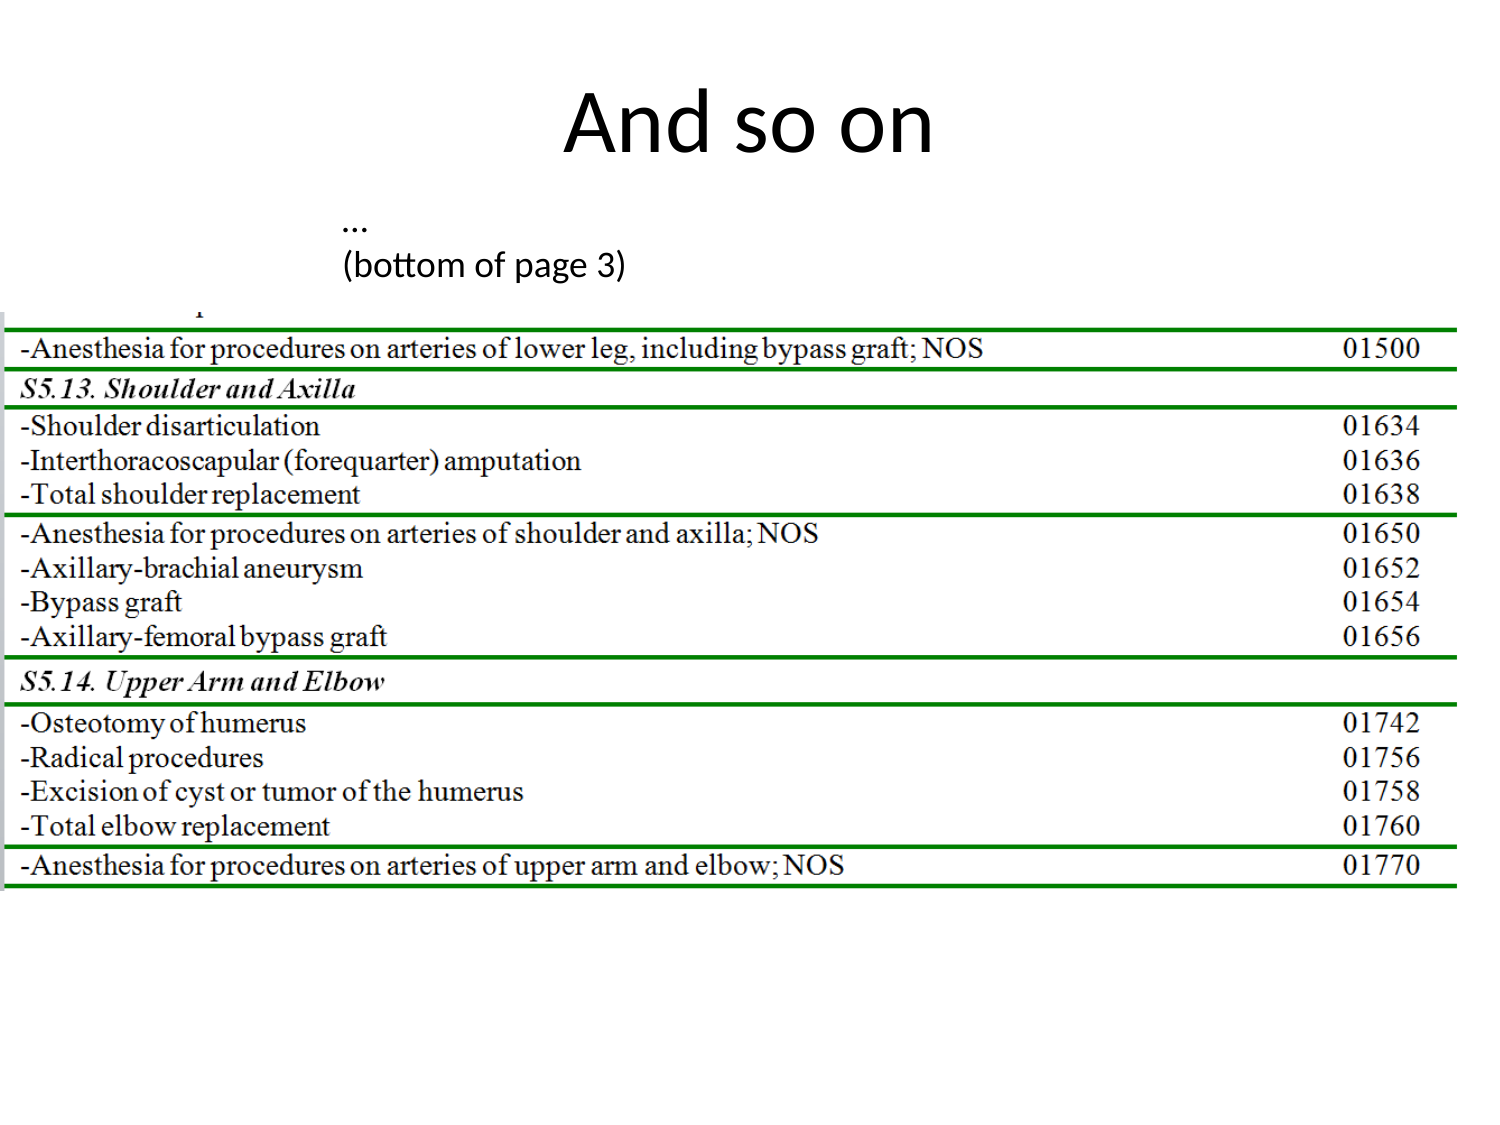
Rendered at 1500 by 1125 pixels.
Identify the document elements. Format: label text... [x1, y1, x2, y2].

title And so on [75, 45, 1425, 188]
text_box … (bottom of page 3) [327, 188, 642, 293]
picture [0, 312, 1475, 891]
